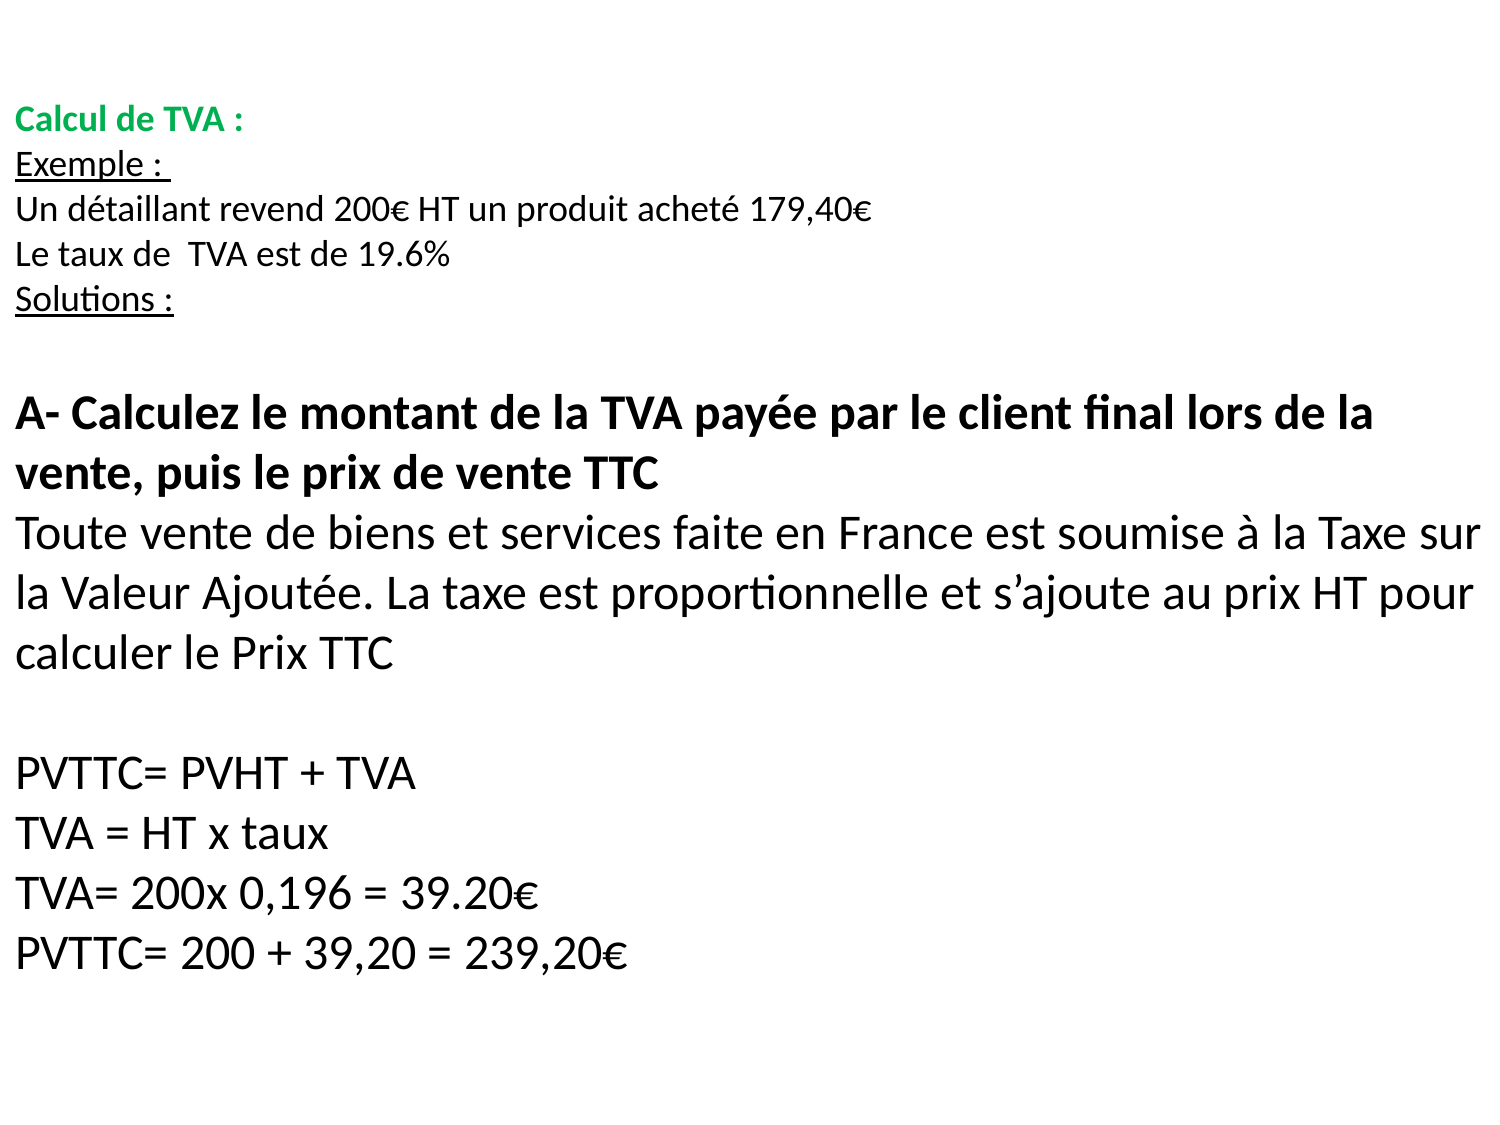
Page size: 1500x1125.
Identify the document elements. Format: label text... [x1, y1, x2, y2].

text_box Calcul de TVA : Exemple : Un détaillant revend 200€ HT un produit acheté 179,40€ Le taux de TVA est de 19.6% Solutions : A- Calculez le montant de la TVA payée par le client final lors de la vente, puis le prix de vente TTC Toute vente de biens et services faite en France est soumise à la Taxe sur la Valeur Ajoutée. La taxe est proportionnelle et s’ajoute au prix HT pour calculer le Prix TTC PVTTC= PVHT + TVA TVA = HT x taux TVA= 200x 0,196 = 39.20€ PVTTC= 200 + 39,20 = 239,20€ [0, 86, 1500, 987]
